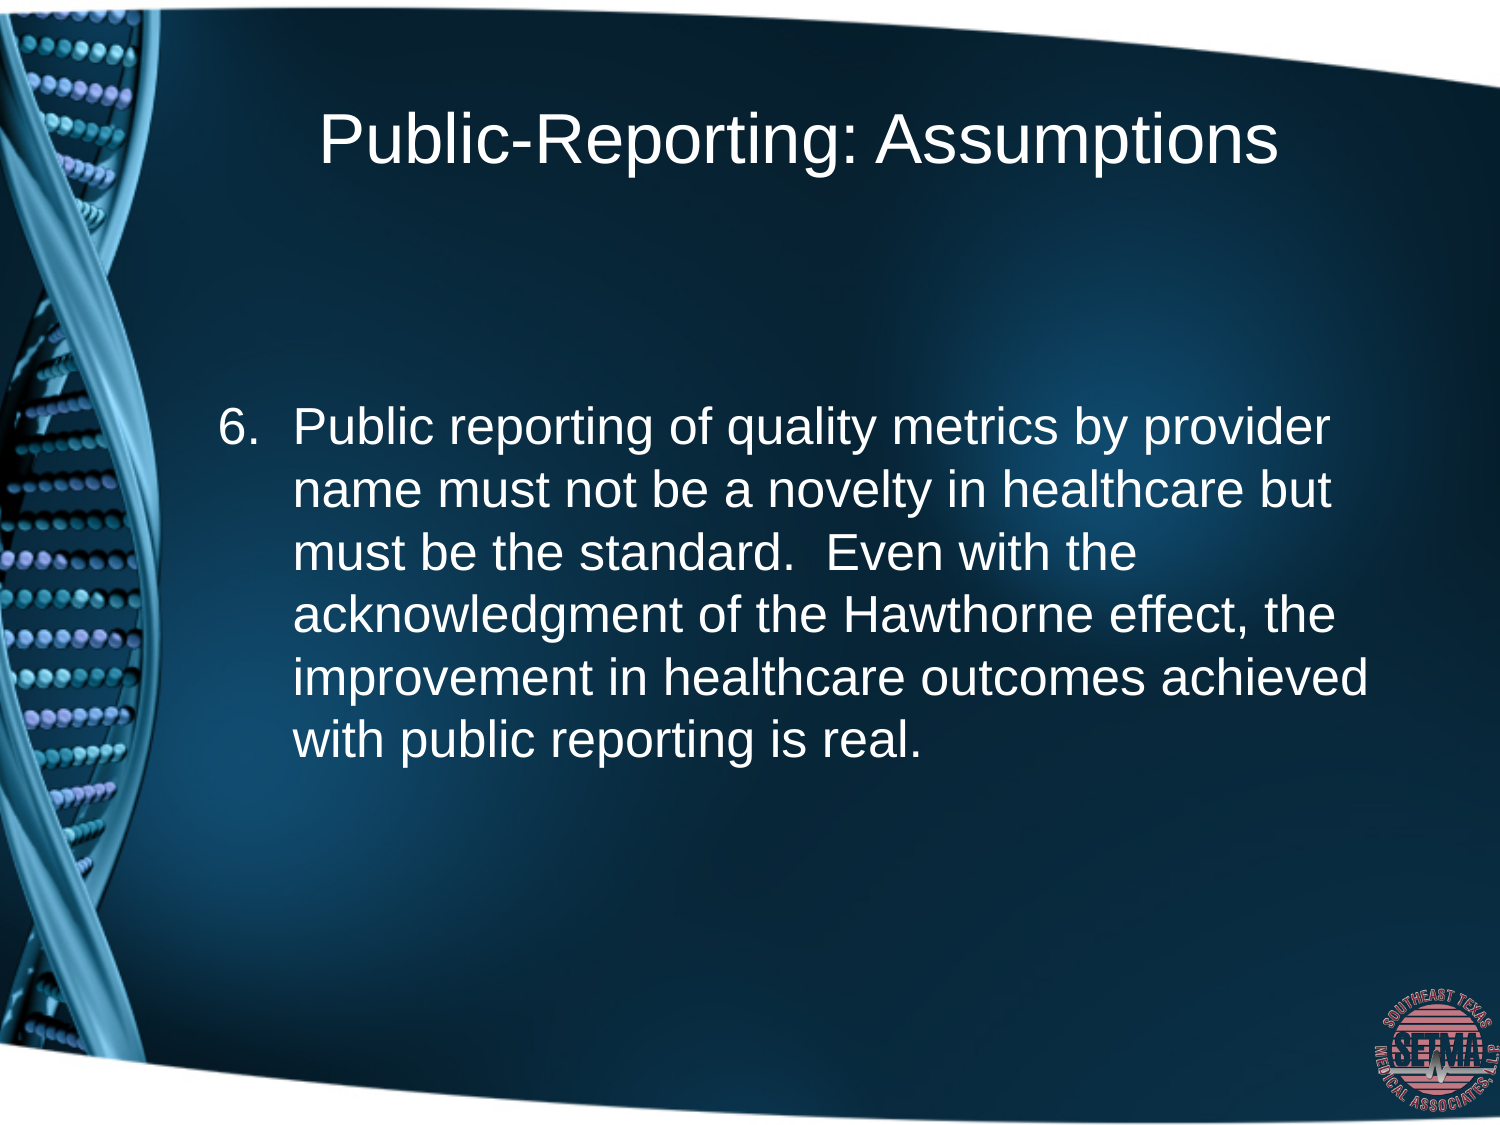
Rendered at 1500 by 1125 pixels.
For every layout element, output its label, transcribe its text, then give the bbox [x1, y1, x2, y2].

title Public-Reporting: Assumptions [157, 22, 1442, 249]
list Public reporting of quality metrics by provider name must not be a novelty in healthcare but must be the standard. Even with the acknowledgment of the Hawthorne effect, the improvement in healthcare outcomes achieved with public reporting is real. [202, 312, 1442, 1073]
picture [0, 0, 1500, 1125]
